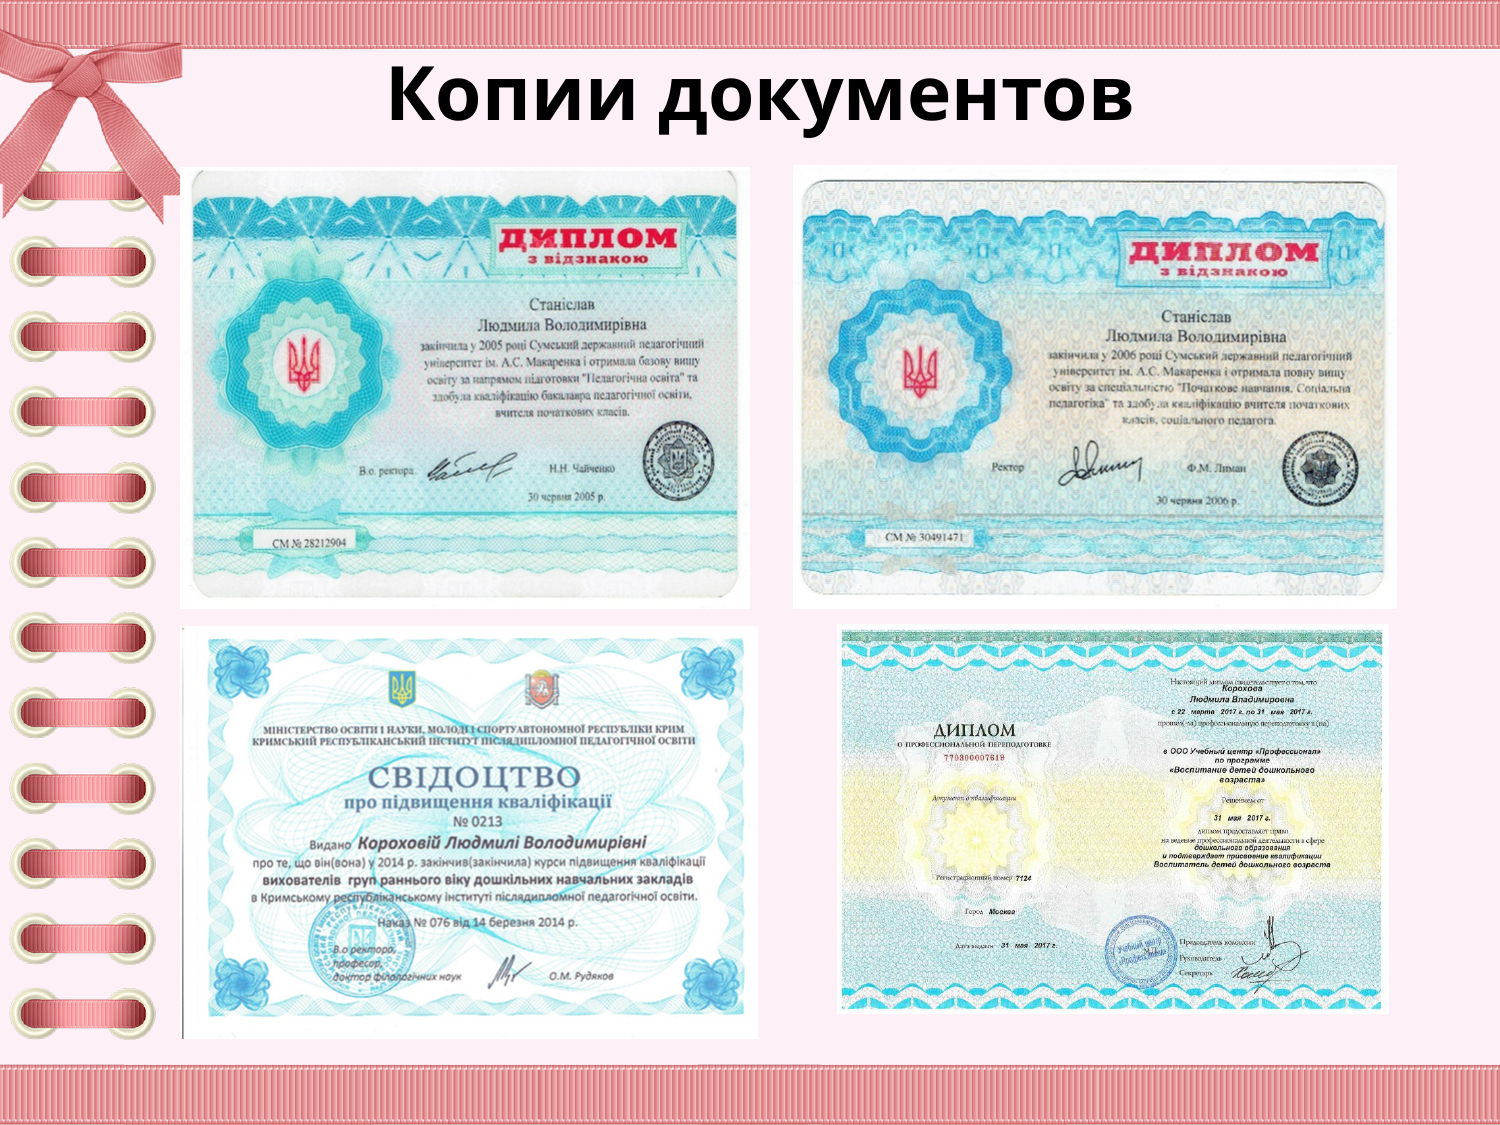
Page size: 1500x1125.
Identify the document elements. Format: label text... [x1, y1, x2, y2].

picture [180, 626, 758, 1039]
picture [7, 307, 159, 366]
title Копии документов [103, 37, 1397, 150]
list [180, 167, 750, 609]
picture [7, 382, 159, 441]
picture [7, 533, 159, 592]
picture [7, 759, 159, 817]
picture [7, 984, 159, 1043]
picture [0, 1060, 1500, 1125]
picture [7, 232, 159, 290]
picture [7, 683, 159, 742]
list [793, 165, 1397, 609]
picture [7, 909, 159, 968]
picture [7, 608, 159, 667]
picture [837, 624, 1389, 1015]
picture [7, 834, 159, 893]
picture [7, 457, 159, 516]
picture [0, 0, 1500, 225]
